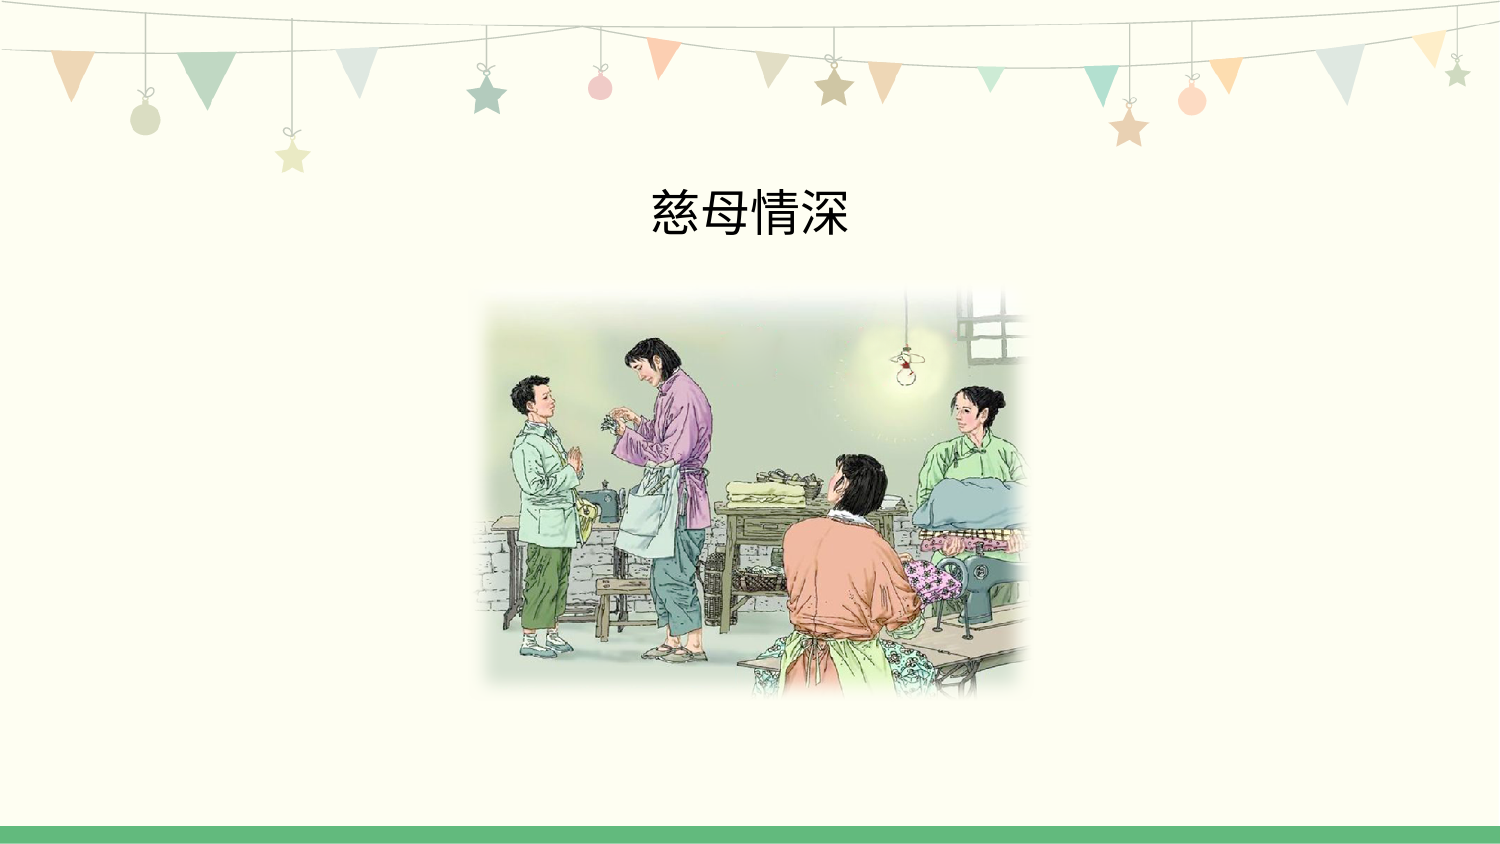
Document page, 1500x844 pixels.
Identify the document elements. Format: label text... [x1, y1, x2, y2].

picture [466, 273, 1034, 702]
text_box 慈母情深 [635, 173, 865, 249]
